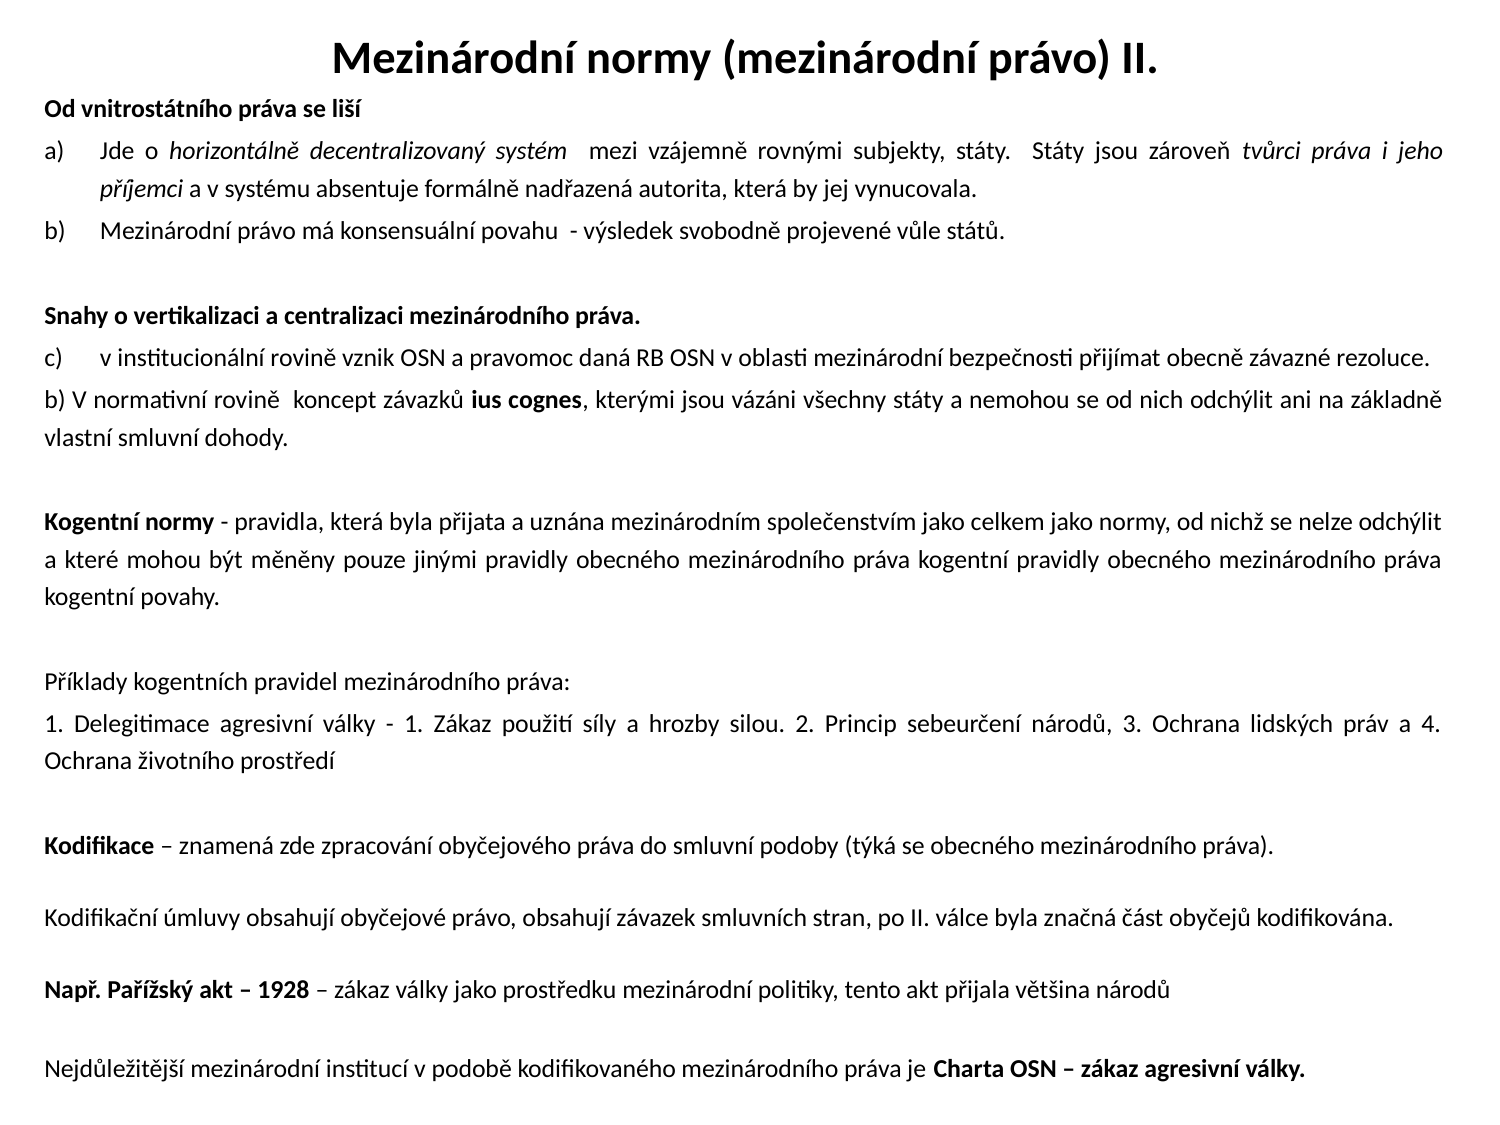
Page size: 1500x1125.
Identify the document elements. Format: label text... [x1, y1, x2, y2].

title Mezinárodní normy (mezinárodní právo) II. [76, 19, 1425, 78]
list Od vnitrostátního práva se liší Jde o horizontálně decentralizovaný systém mezi vzájemně rovnými subjekty, státy. Státy jsou zároveň tvůrci práva i jeho příjemci a v systému absentuje formálně nadřazená autorita, která by jej vynucovala. Mezinárodní právo má konsensuální povahu - výsledek svobodně projevené vůle států. Snahy o vertikalizaci a centralizaci mezinárodního práva. v institucionální rovině vznik OSN a pravomoc daná RB OSN v oblasti mezinárodní bezpečnosti přijímat obecně závazné rezoluce. b) V normativní rovině koncept závazků ius cognes, kterými jsou vázáni všechny státy a nemohou se od nich odchýlit ani na základně vlastní smluvní dohody. Kogentní normy - pravidla, která byla přijata a uznána mezinárodním společenstvím jako celkem jako normy, od nichž se nelze odchýlit a které mohou být měněny pouze jinými pravidly obecného mezinárodního práva kogentní pravidly obecného mezinárodního práva kogentní povahy. Příklady kogentních pravidel mezinárodního práva: 1. Delegitimace agresivní války - 1. Zákaz použití síly a hrozby silou. 2. Princip sebeurčení národů, 3. Ochrana lidských práv a 4. Ochrana životního prostředí Kodifikace – znamená zde zpracování obyčejového práva do smluvní podoby (týká se obecného mezinárodního práva). Kodifikační úmluvy obsahují obyčejové právo, obsahují závazek smluvních stran, po II. válce byla značná část obyčejů kodifikována. Např. Pařížský akt – 1928 – zákaz války jako prostředku mezinárodní politiky, tento akt přijala většina národů Nejdůležitější mezinárodní institucí v podobě kodifikovaného mezinárodního práva je Charta OSN – zákaz agresivní války. [29, 78, 1459, 1106]
